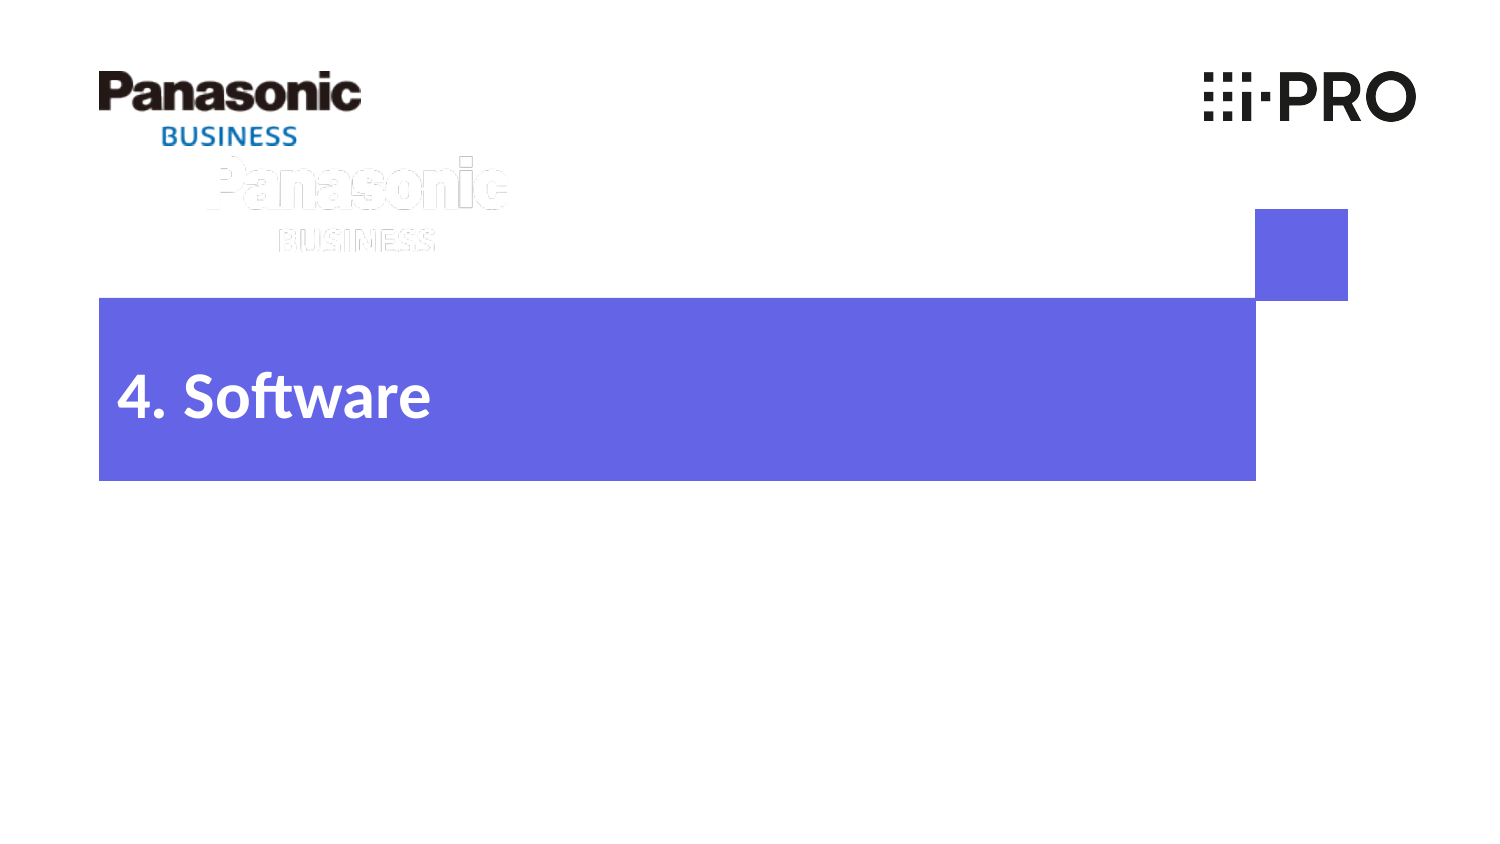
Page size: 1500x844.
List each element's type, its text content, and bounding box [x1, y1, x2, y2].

picture [99, 71, 361, 146]
picture [1255, 209, 1348, 301]
picture [1204, 71, 1416, 122]
text_box 4. Software [102, 344, 1250, 440]
